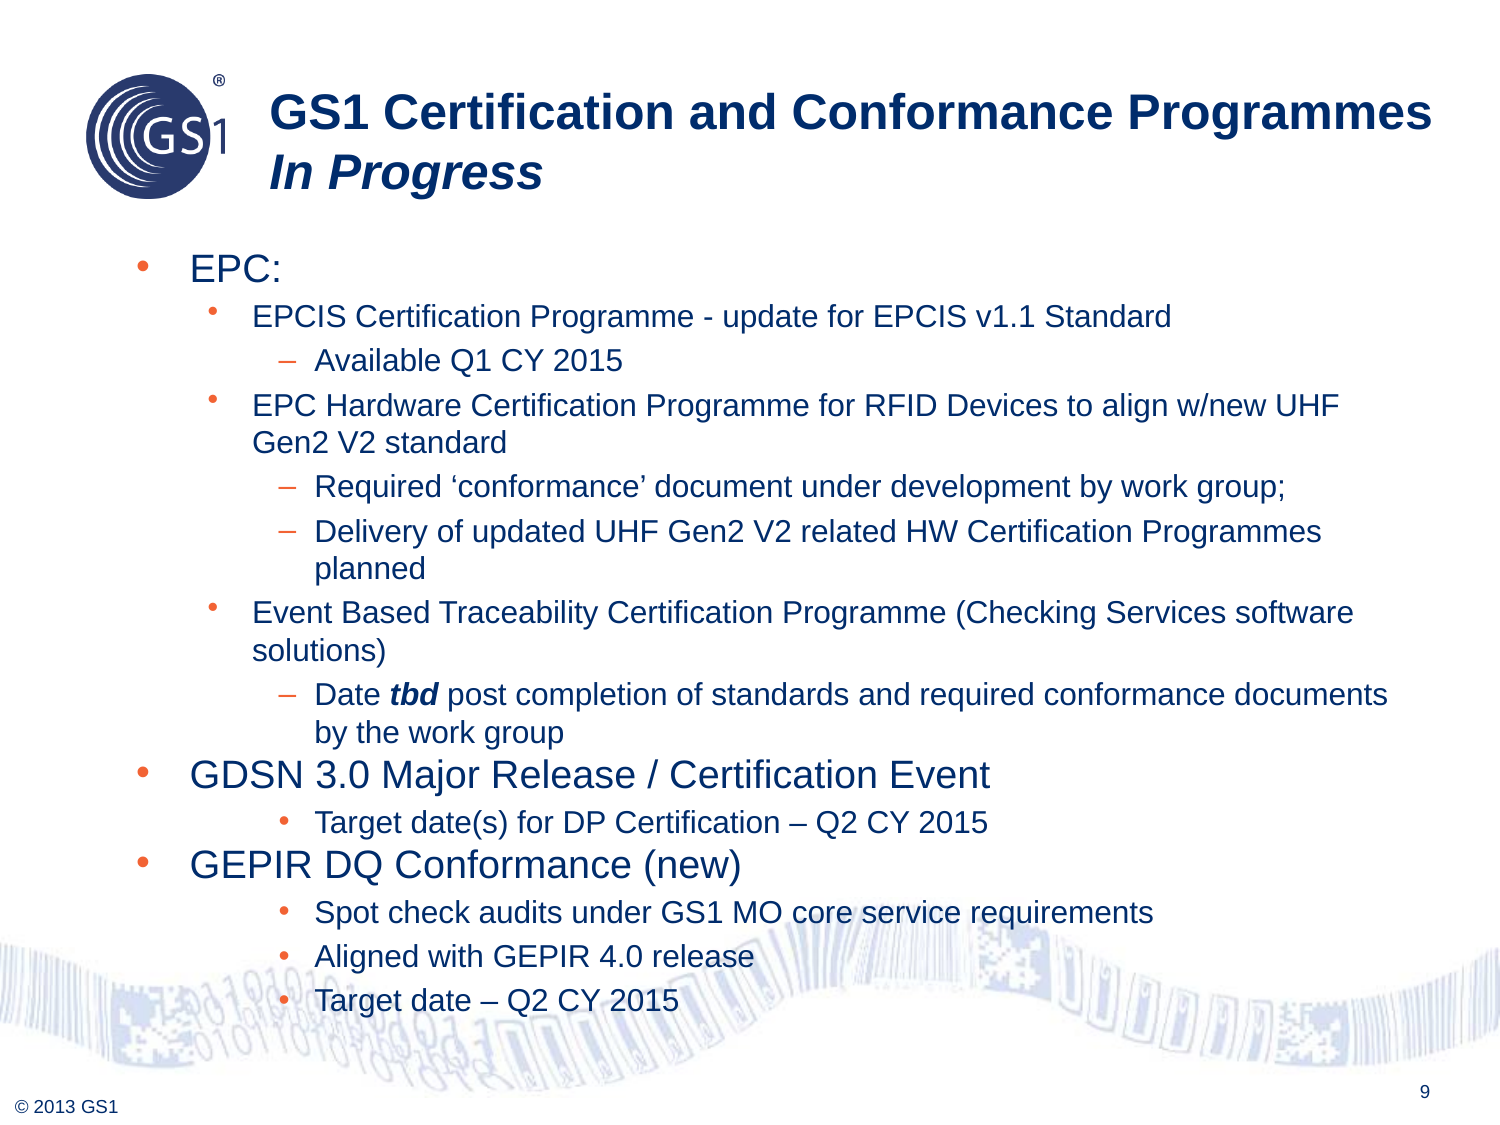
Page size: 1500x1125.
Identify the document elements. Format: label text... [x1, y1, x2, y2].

list EPC: EPCIS Certification Programme - update for EPCIS v1.1 Standard Available Q1 CY 2015 EPC Hardware Certification Programme for RFID Devices to align w/new UHF Gen2 V2 standard Required ‘conformance’ document under development by work group; Delivery of updated UHF Gen2 V2 related HW Certification Programmes planned Event Based Traceability Certification Programme (Checking Services software solutions) Date tbd post completion of standards and required conformance documents by the work group GDSN 3.0 Major Release / Certification Event Target date(s) for DP Certification – Q2 CY 2015 GEPIR DQ Conformance (new) Spot check audits under GS1 MO core service requirements Aligned with GEPIR 4.0 release Target date – Q2 CY 2015 [121, 234, 1436, 1033]
title GS1 Certification and Conformance Programmes In Progress [254, 63, 1458, 217]
picture [86, 74, 225, 199]
slide_number 9 [1349, 1071, 1500, 1125]
picture [0, 897, 1500, 1098]
